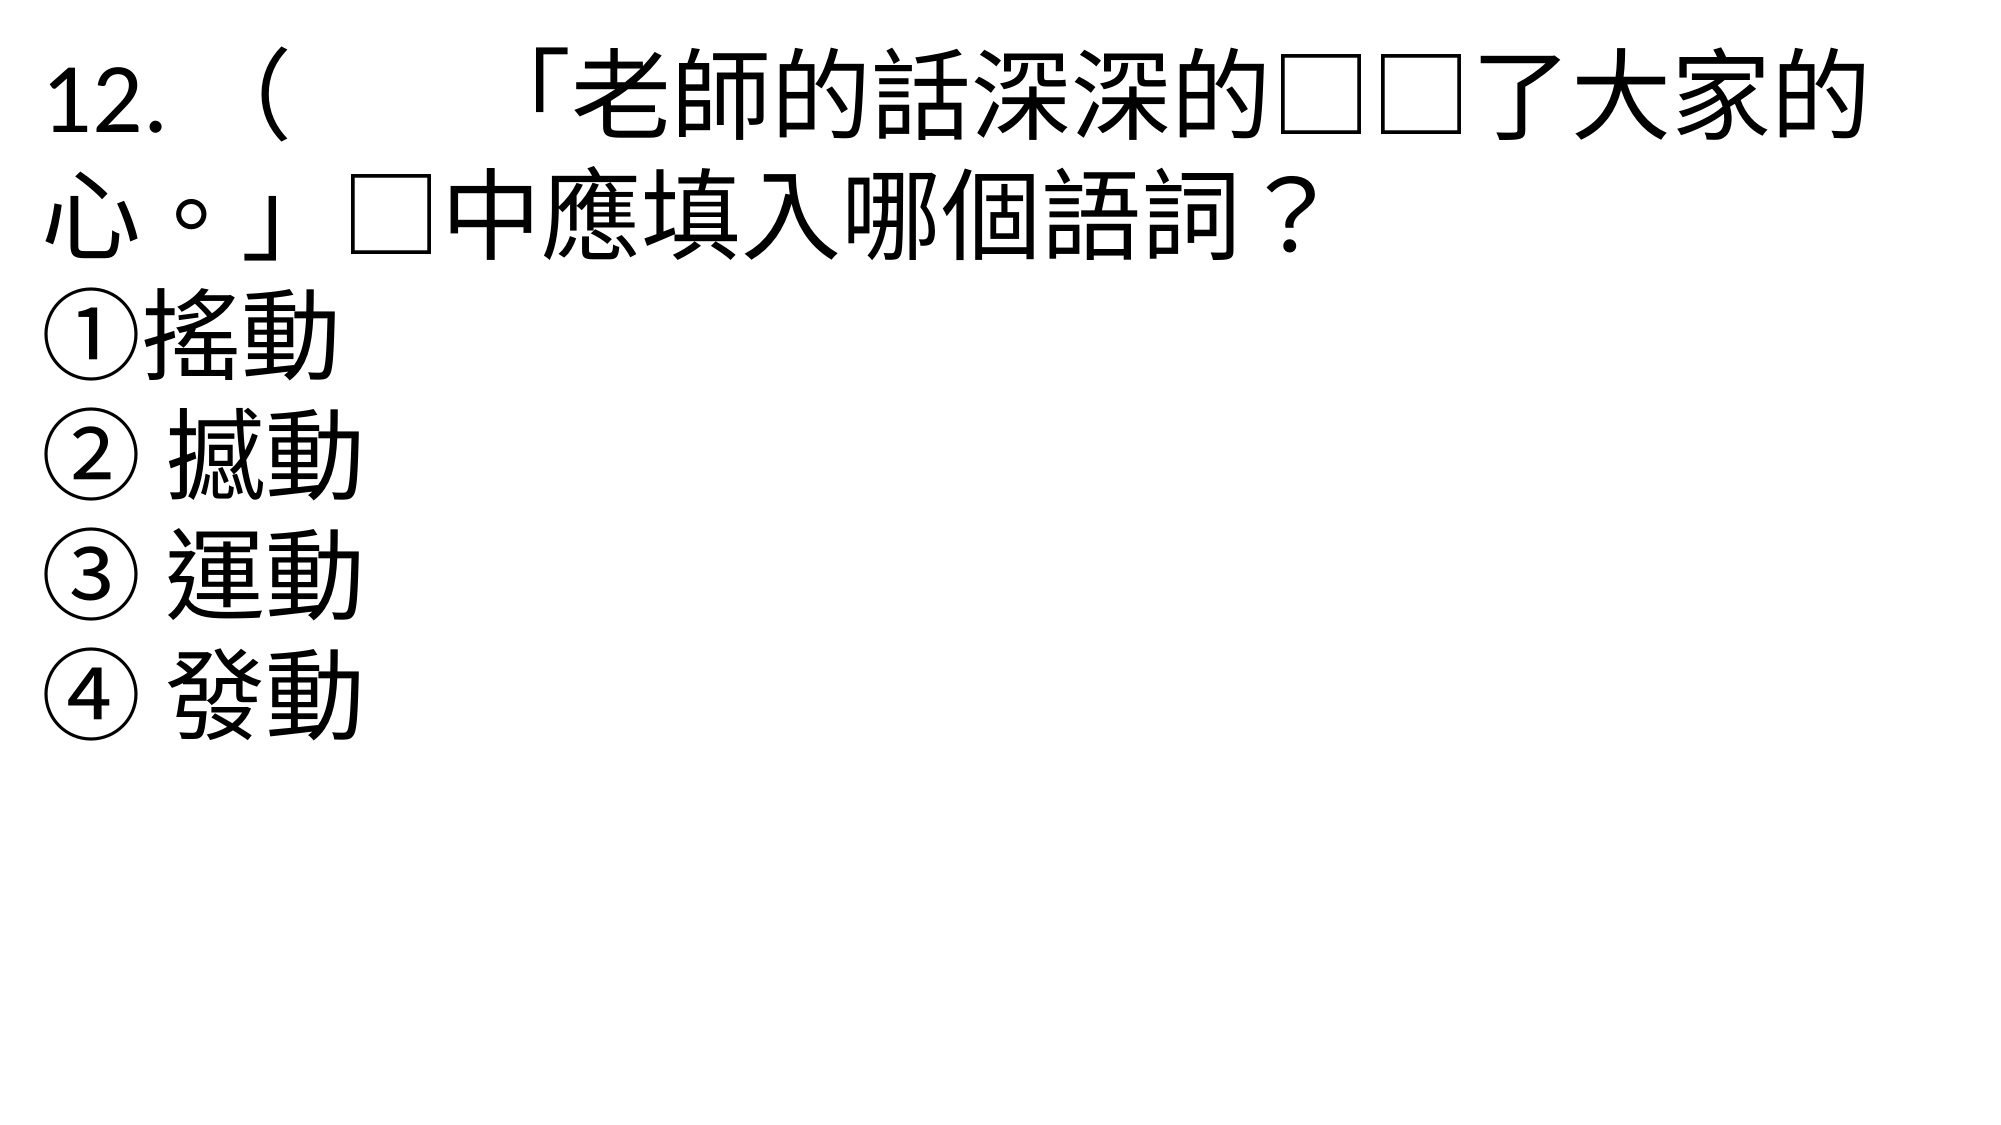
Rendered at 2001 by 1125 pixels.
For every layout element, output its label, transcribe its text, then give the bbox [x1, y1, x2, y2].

text_box 12.（ 「老師的話深深的□□了大家的心。」□中應填入哪個語詞？ ①搖動 ②撼動 ③運動 ④發動 [27, 25, 2000, 760]
